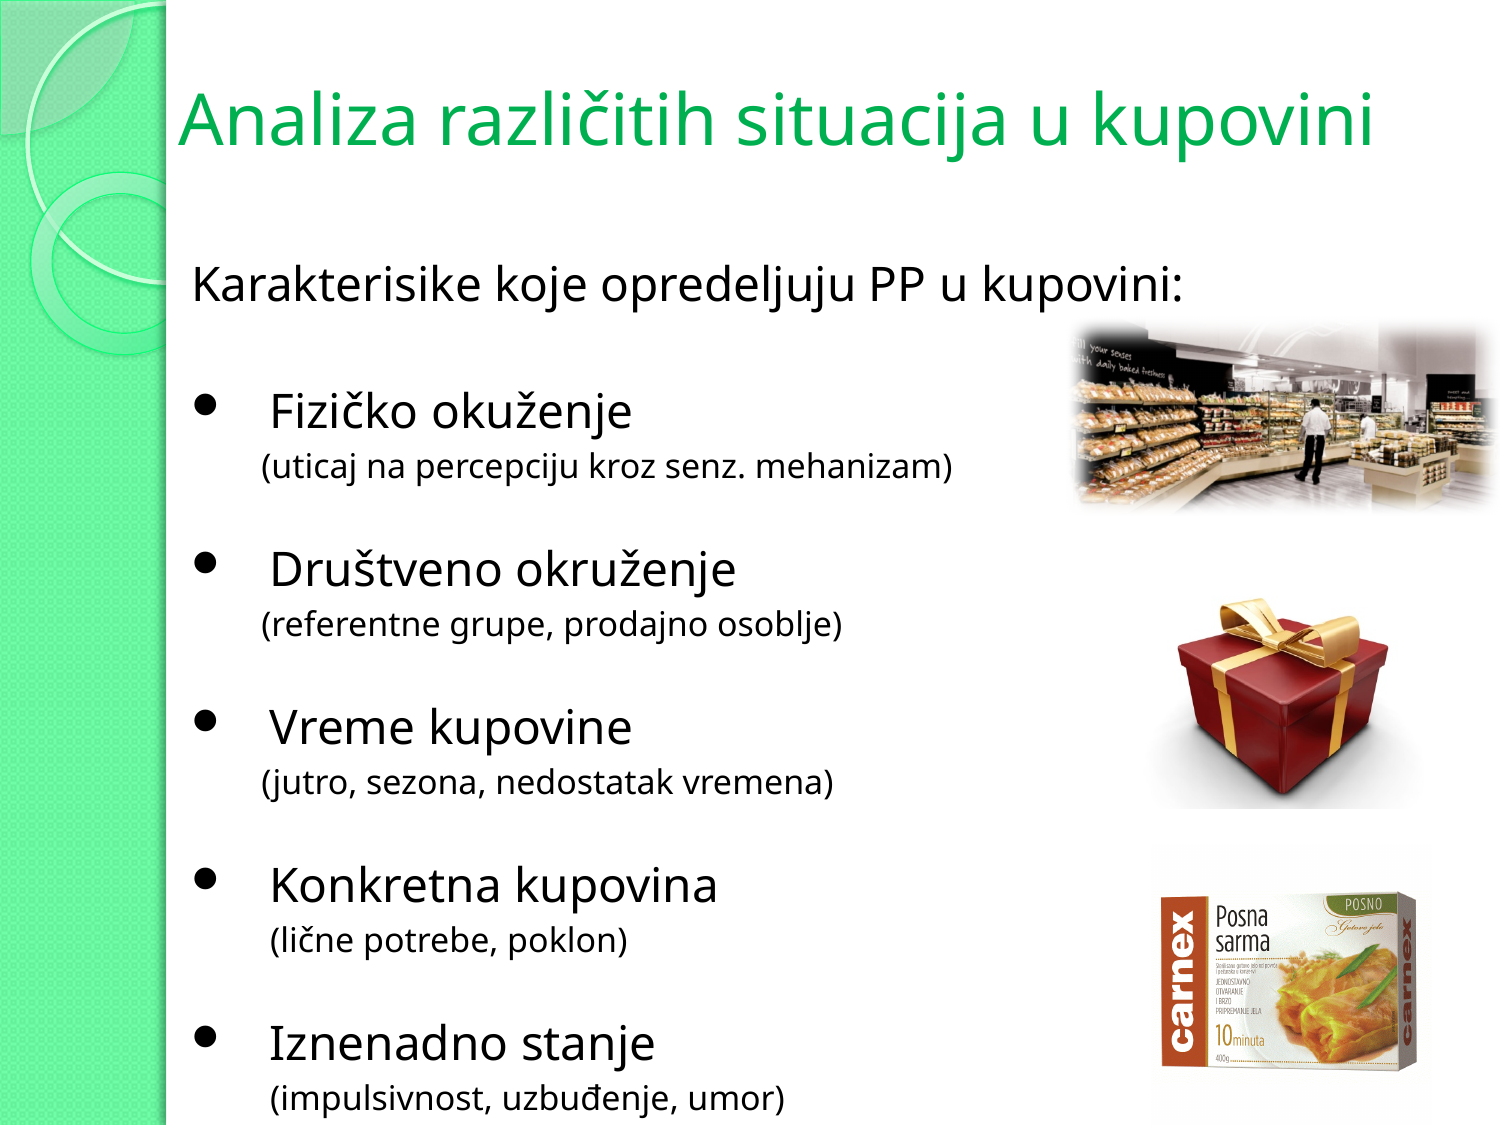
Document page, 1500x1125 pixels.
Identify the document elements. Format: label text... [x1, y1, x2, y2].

picture [1134, 585, 1432, 809]
picture [1151, 844, 1432, 1125]
list Karakterisike koje opredeljuju PP u kupovini: Fizičko okuženje (uticaj na percepciju kroz senz. mehanizam) Društveno okruženje (referentne grupe, prodajno osoblje) Vreme kupovine (jutro, sezona, nedostatak vremena) Konkretna kupovina (lične potrebe, poklon) Iznenadno stanje (impulsivnost, uzbuđenje, umor) [164, 246, 1465, 1125]
picture [1066, 316, 1500, 516]
title Analiza različitih situacija u kupovini [164, 23, 1394, 211]
